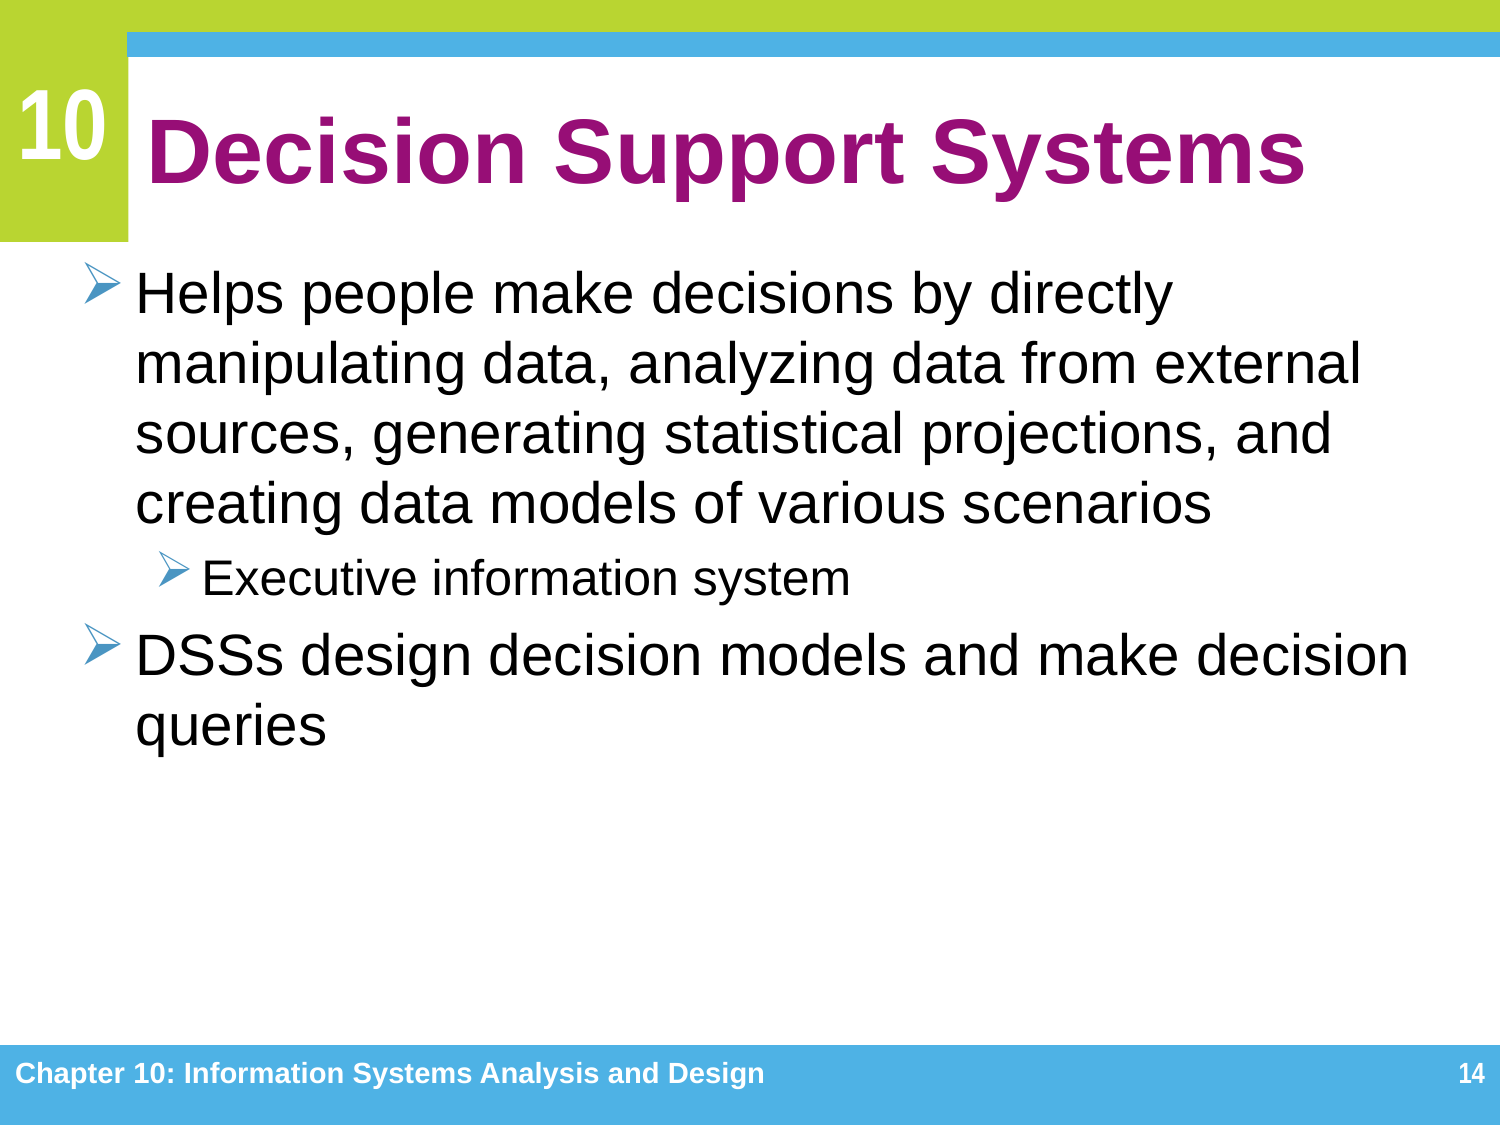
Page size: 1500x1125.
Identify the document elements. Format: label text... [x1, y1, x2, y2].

footer Chapter 10: Information Systems Analysis and Design [0, 1046, 1149, 1125]
slide_number 14 [1149, 1046, 1500, 1125]
list Helps people make decisions by directly manipulating data, analyzing data from external sources, generating statistical projections, and creating data models of various scenarios Executive information system DSSs design decision models and make decision queries [64, 247, 1500, 1006]
title Decision Support Systems [131, 60, 1500, 234]
